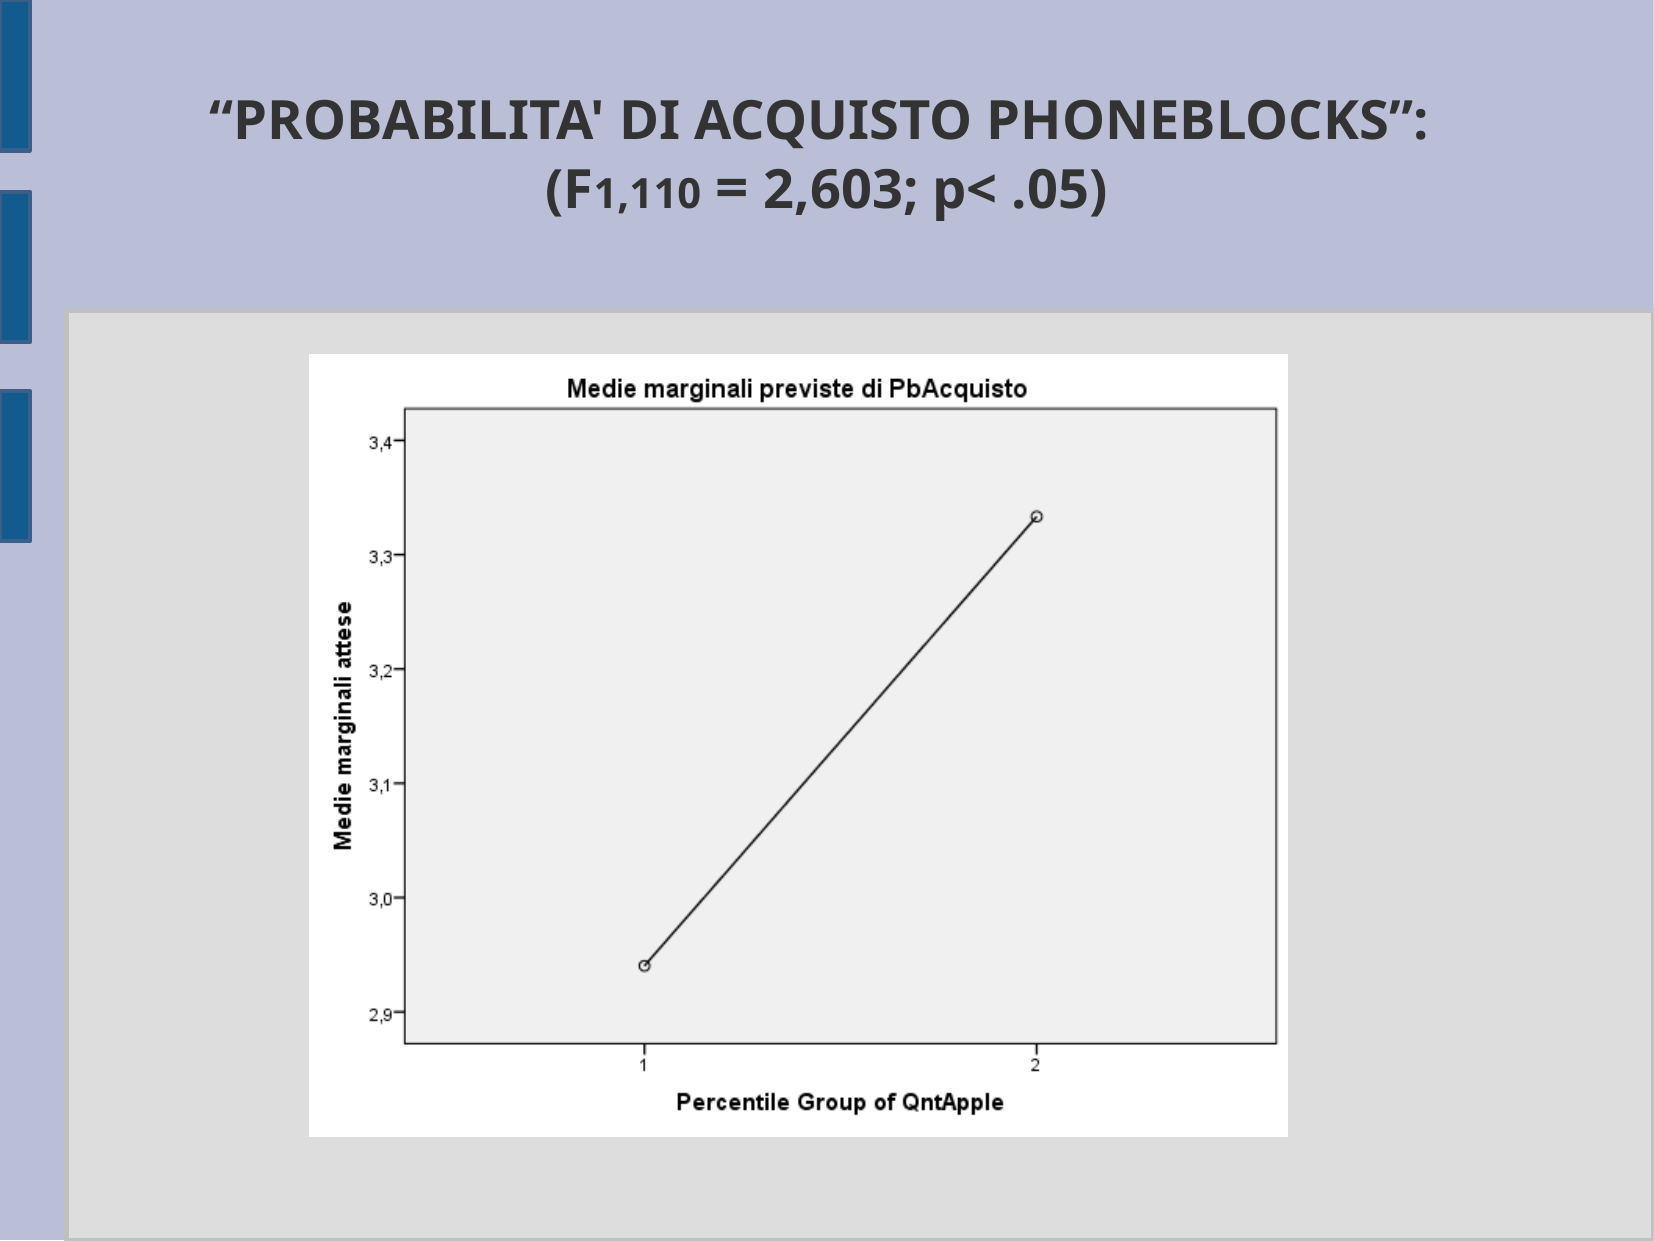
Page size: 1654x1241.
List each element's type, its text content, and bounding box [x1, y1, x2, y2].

picture [309, 354, 1288, 1138]
title “PROBABILITA' DI ACQUISTO PHONEBLOCKS”: (F1,110 = 2,603; p< .05) [82, 49, 1571, 257]
